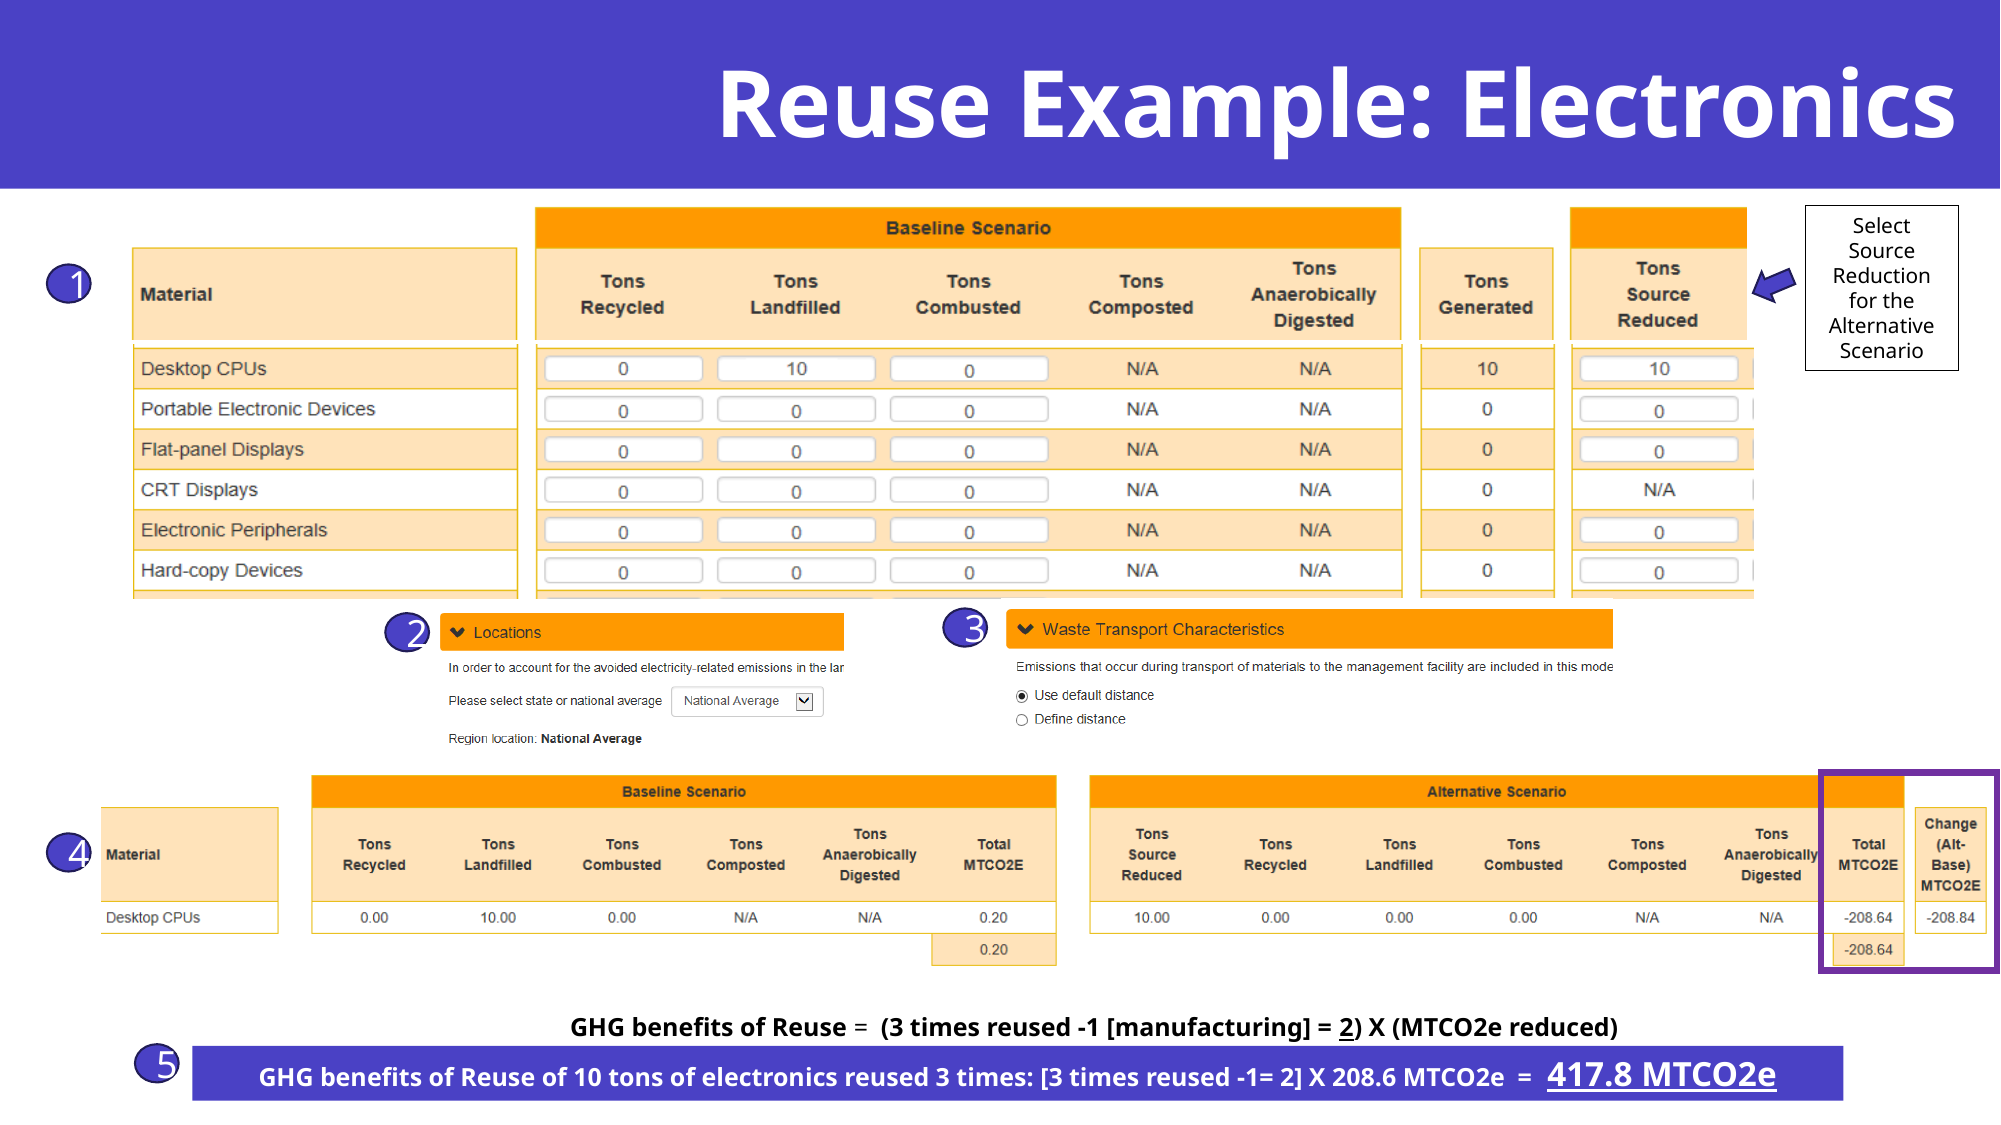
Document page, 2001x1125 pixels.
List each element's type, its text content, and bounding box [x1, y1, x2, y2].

text_box 1 [45, 263, 92, 304]
text_box [1754, 267, 1797, 304]
title Reuse Example: Electronics [327, 36, 1974, 164]
picture [1001, 598, 1613, 742]
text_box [124, 189, 1754, 599]
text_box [192, 1004, 1844, 1102]
text_box 4 [45, 832, 92, 873]
text_box 5 [133, 1043, 180, 1084]
text_box 2 [384, 612, 431, 653]
picture [101, 772, 1998, 969]
text_box Select Source Reduction for the Alternative Scenario [1805, 205, 1959, 371]
text_box [1820, 771, 1999, 972]
picture [433, 603, 844, 753]
text_box 3 [942, 607, 989, 648]
